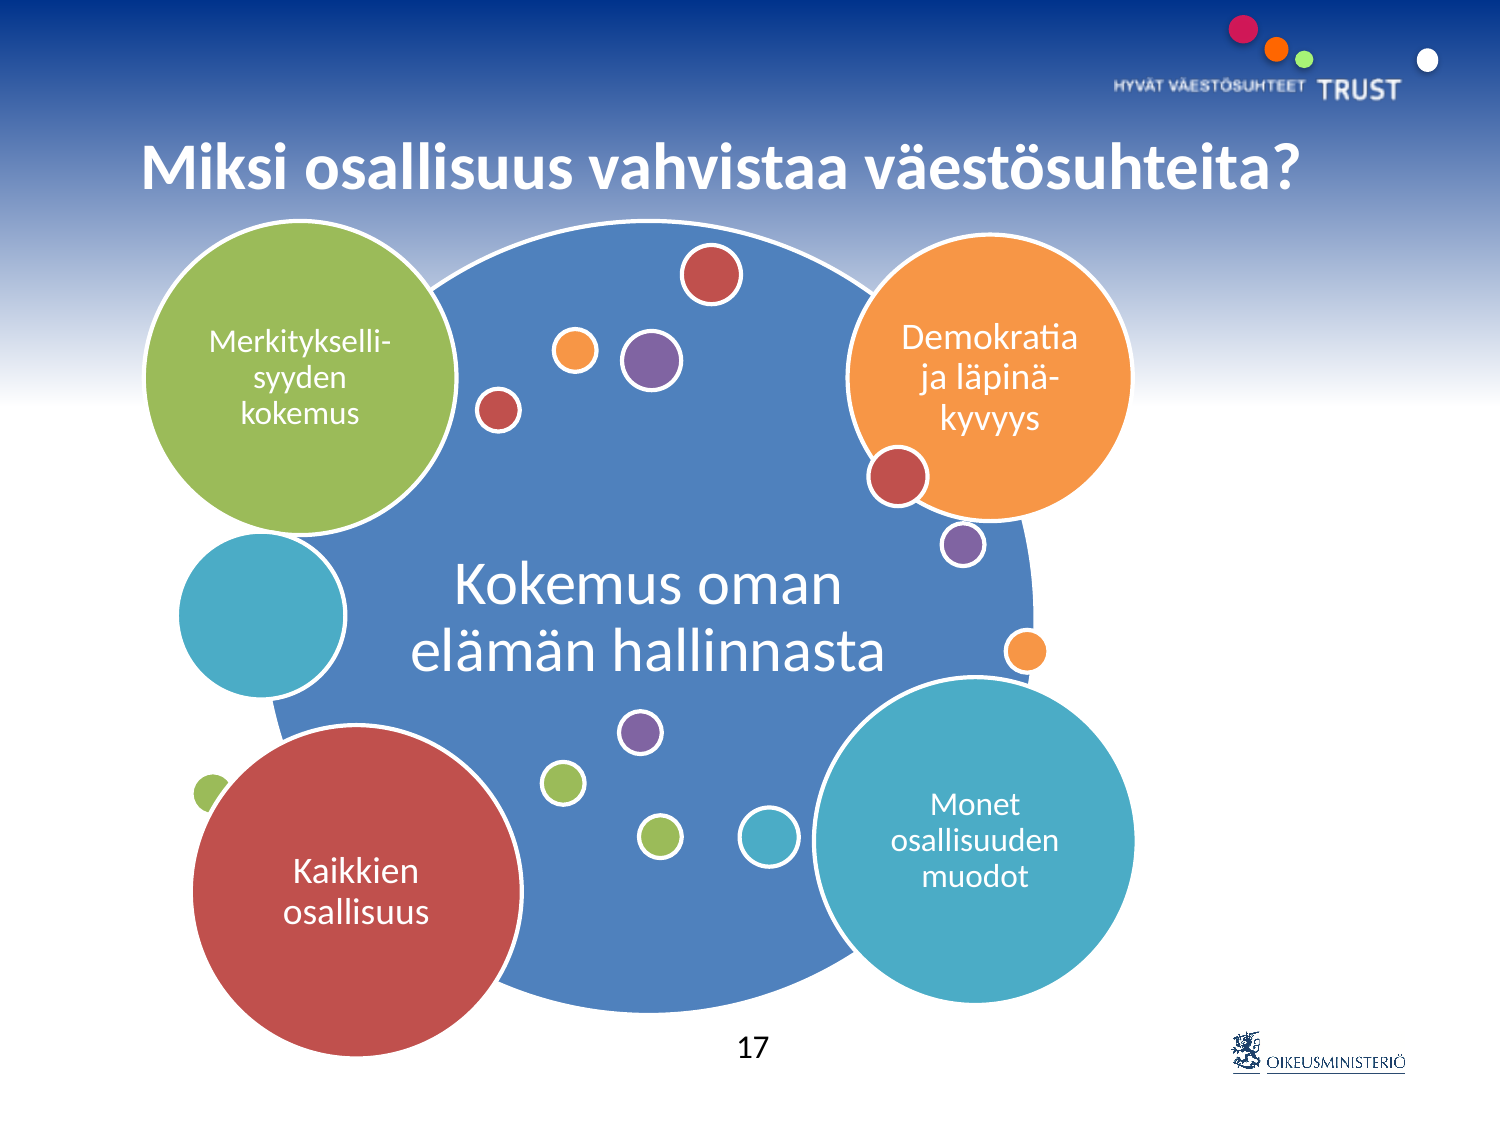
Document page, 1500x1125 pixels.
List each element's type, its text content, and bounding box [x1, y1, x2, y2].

picture [1114, 75, 1457, 118]
picture [1231, 1031, 1405, 1074]
title Miksi osallisuus vahvistaa väestösuhteita? [42, 115, 1401, 221]
slide_number 17 [577, 1023, 928, 1075]
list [70, 220, 1430, 1016]
